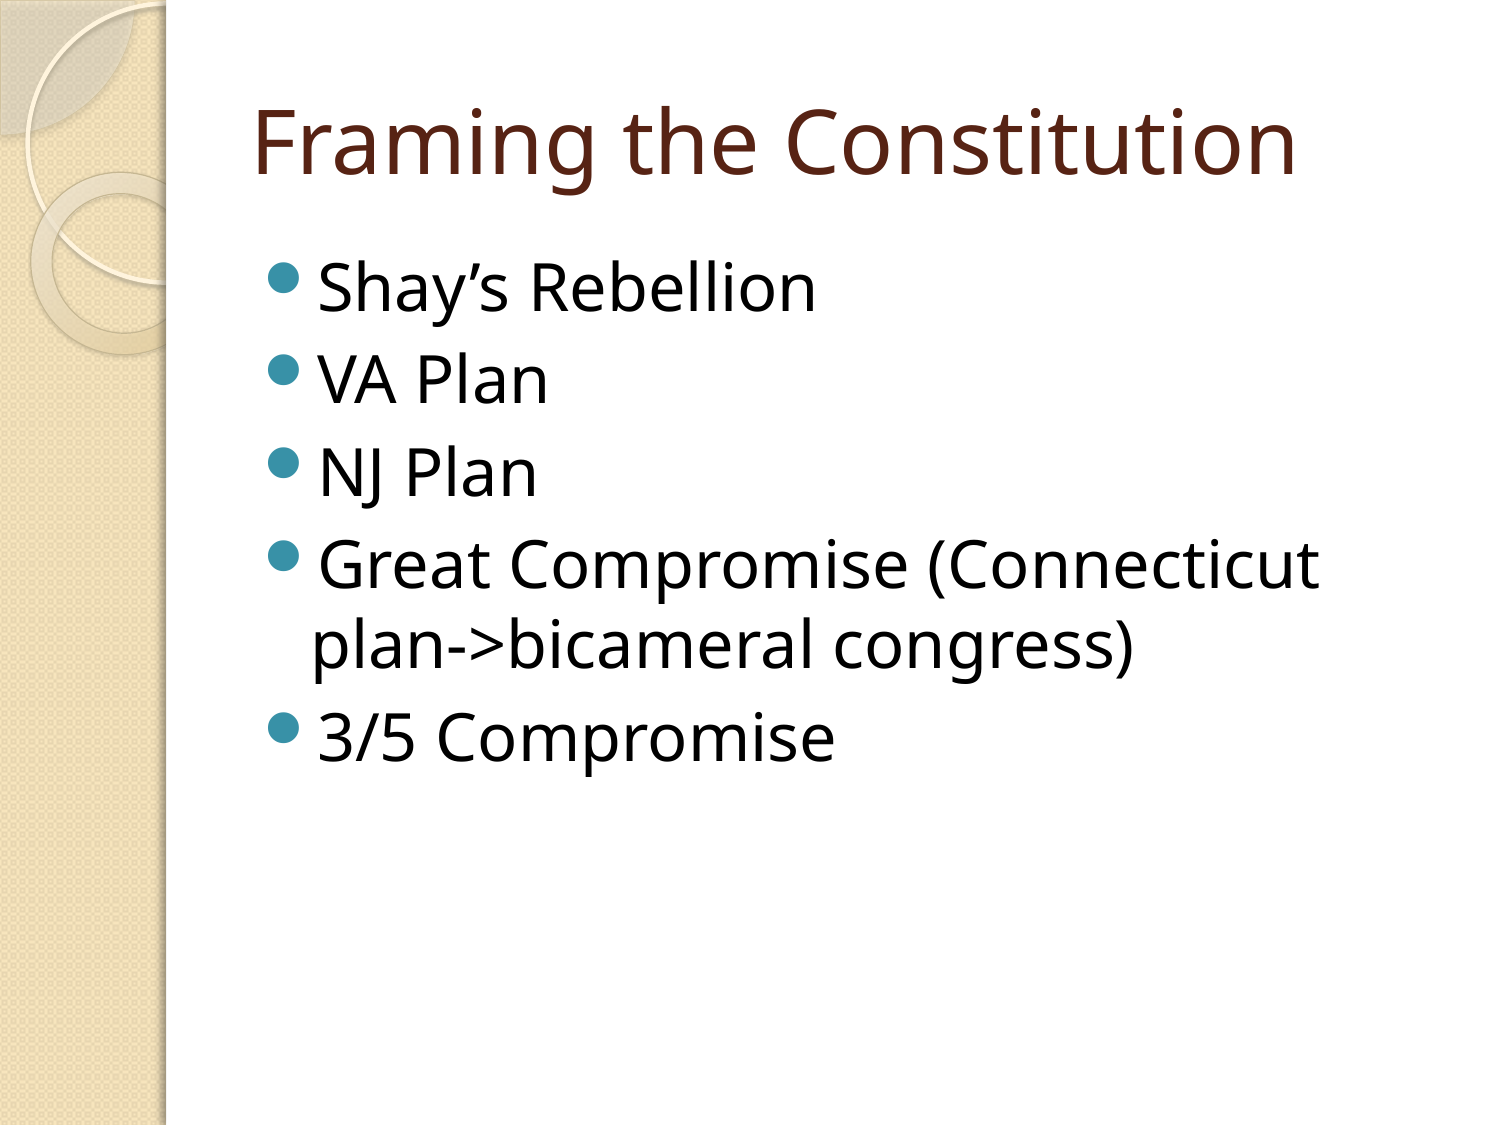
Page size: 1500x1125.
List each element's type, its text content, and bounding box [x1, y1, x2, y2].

title Framing the Constitution [235, 45, 1466, 233]
list Shay’s Rebellion VA Plan NJ Plan Great Compromise (Connecticut plan->bicameral congress) 3/5 Compromise [235, 237, 1466, 1025]
